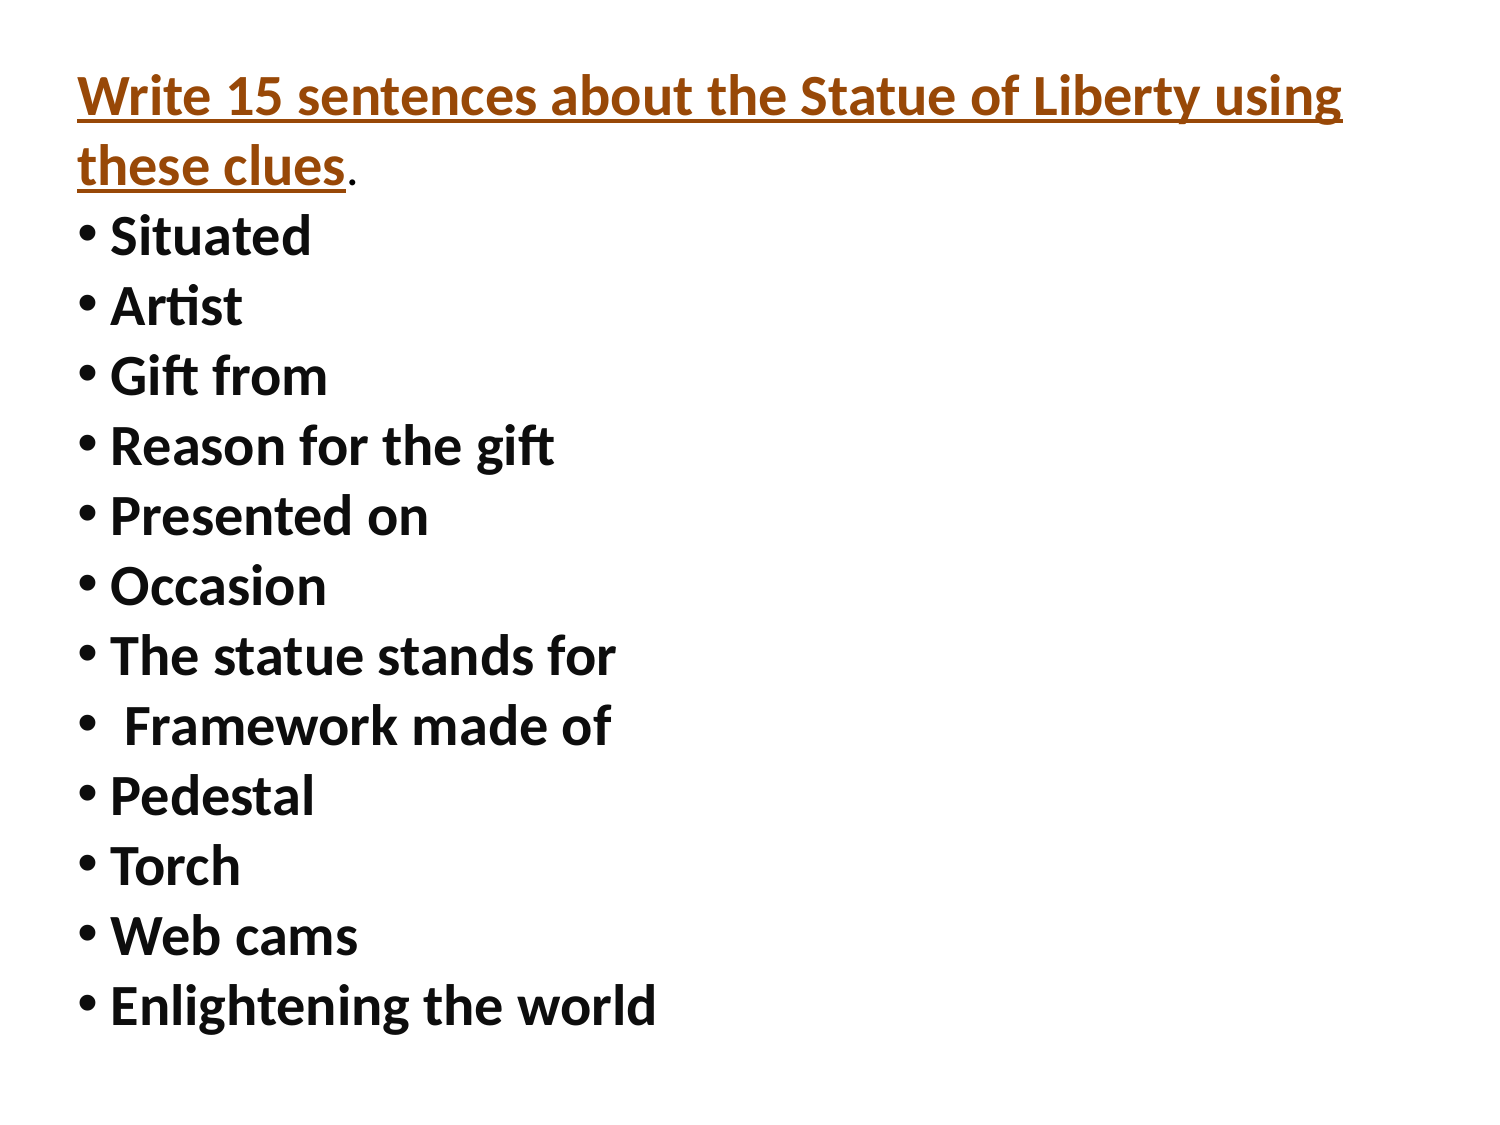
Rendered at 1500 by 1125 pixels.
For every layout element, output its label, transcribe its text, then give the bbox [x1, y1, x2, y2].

text_box Write 15 sentences about the Statue of Liberty using these clues. Situated Artist Gift from Reason for the gift Presented on Occasion The statue stands for Framework made of Pedestal Torch Web cams Enlightening the world [62, 49, 1463, 1045]
